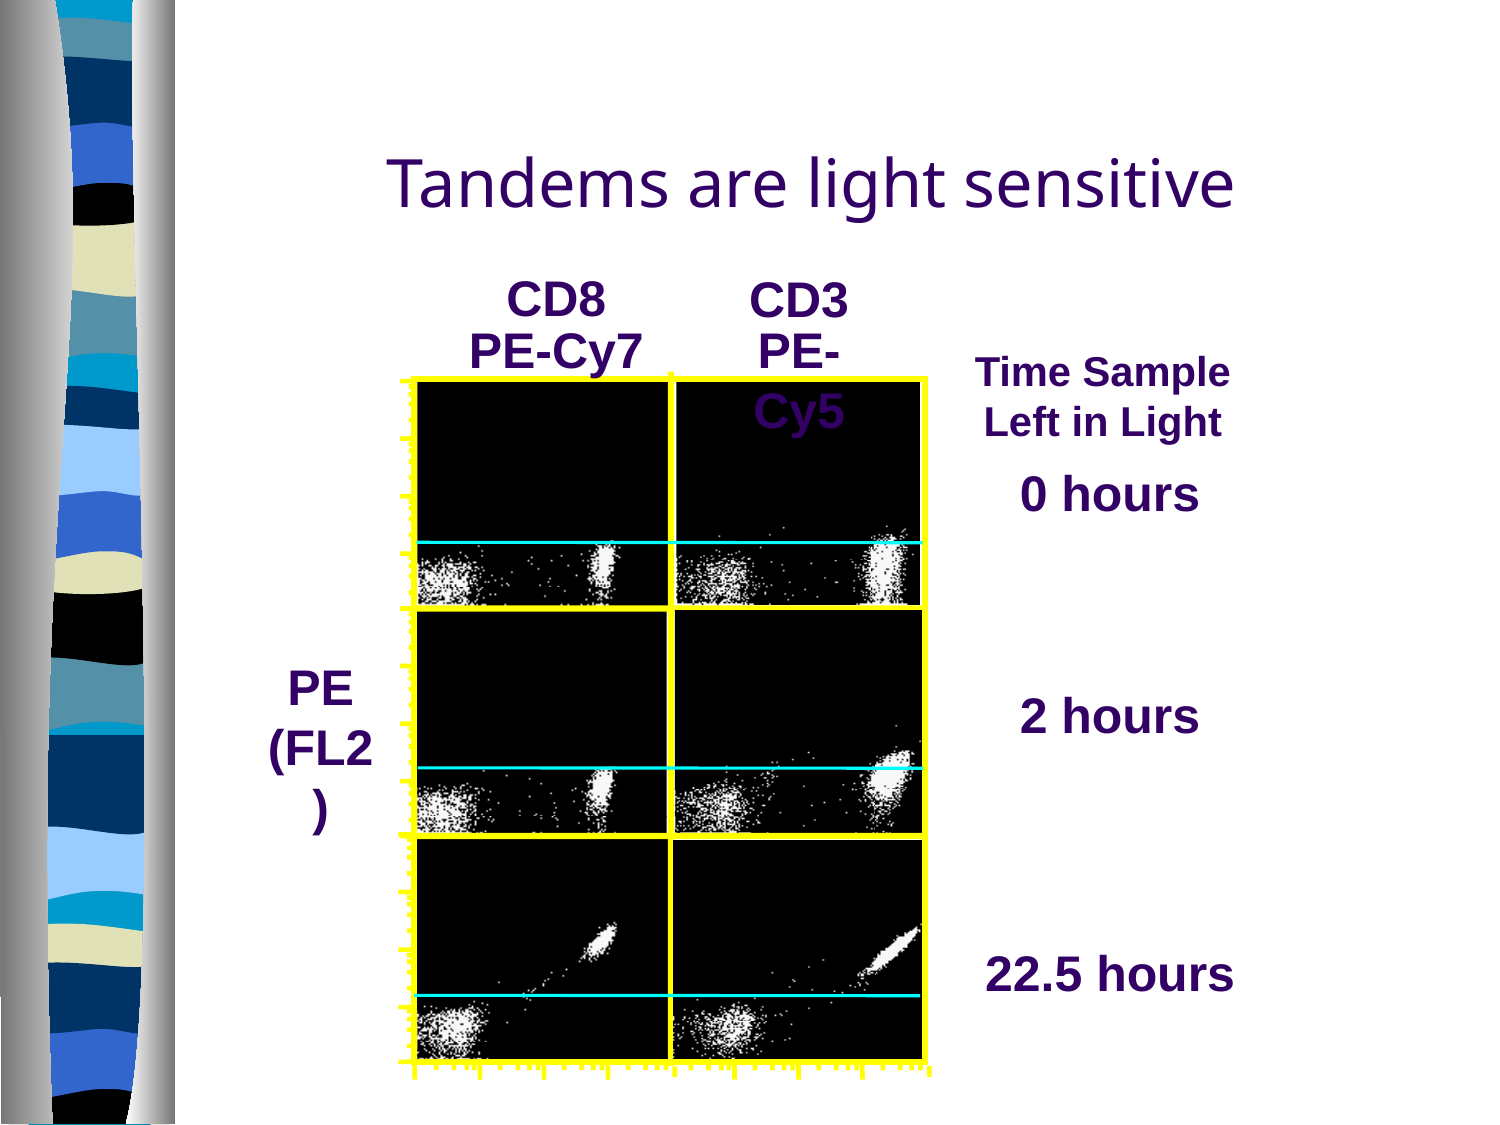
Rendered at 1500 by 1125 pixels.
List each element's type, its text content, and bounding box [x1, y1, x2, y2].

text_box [244, 258, 1273, 1080]
text_box Tandems are light sensitive [198, 86, 1427, 275]
